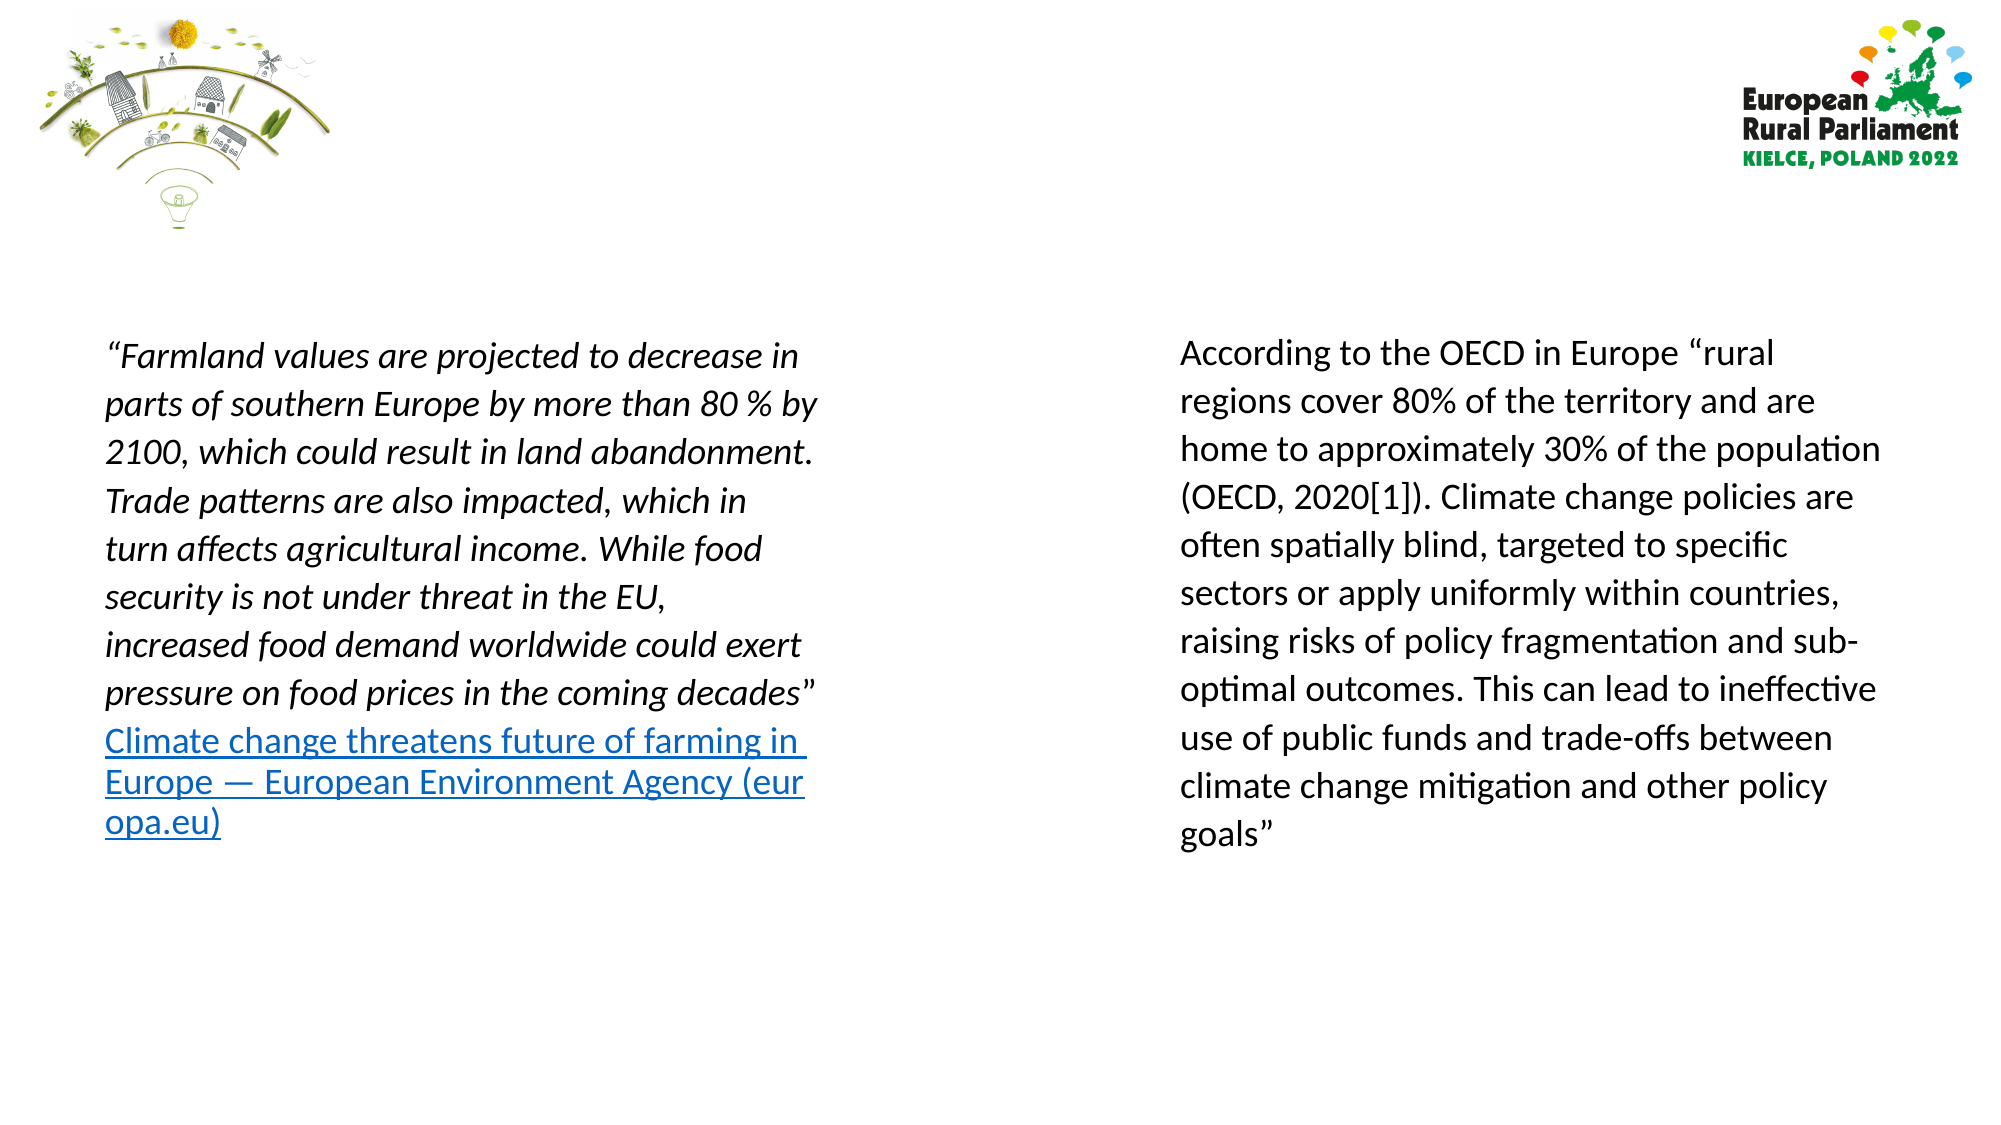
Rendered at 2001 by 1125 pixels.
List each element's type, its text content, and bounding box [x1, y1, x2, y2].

picture [17, 0, 351, 252]
picture [1706, 2, 2000, 217]
text_box “Farmland values are projected to decrease in parts of southern Europe by more than 80 % by 2100, which could result in land abandonment. Trade patterns are also impacted, which in turn affects agricultural income. While food security is not under threat in the EU, increased food demand worldwide could exert pressure on food prices in the coming decades” Climate change threatens future of farming in Europe — European Environment Agency (europa.eu) [89, 320, 835, 769]
text_box According to the OECD in Europe “rural regions cover 80% of the territory and are home to approximately 30% of the population (OECD, 2020[1]). Climate change policies are often spatially blind, targeted to specific sectors or apply uniformly within countries, raising risks of policy fragmentation and sub-optimal outcomes. This can lead to ineffective use of public funds and trade-offs between climate change mitigation and other policy goals” [1165, 317, 1910, 862]
